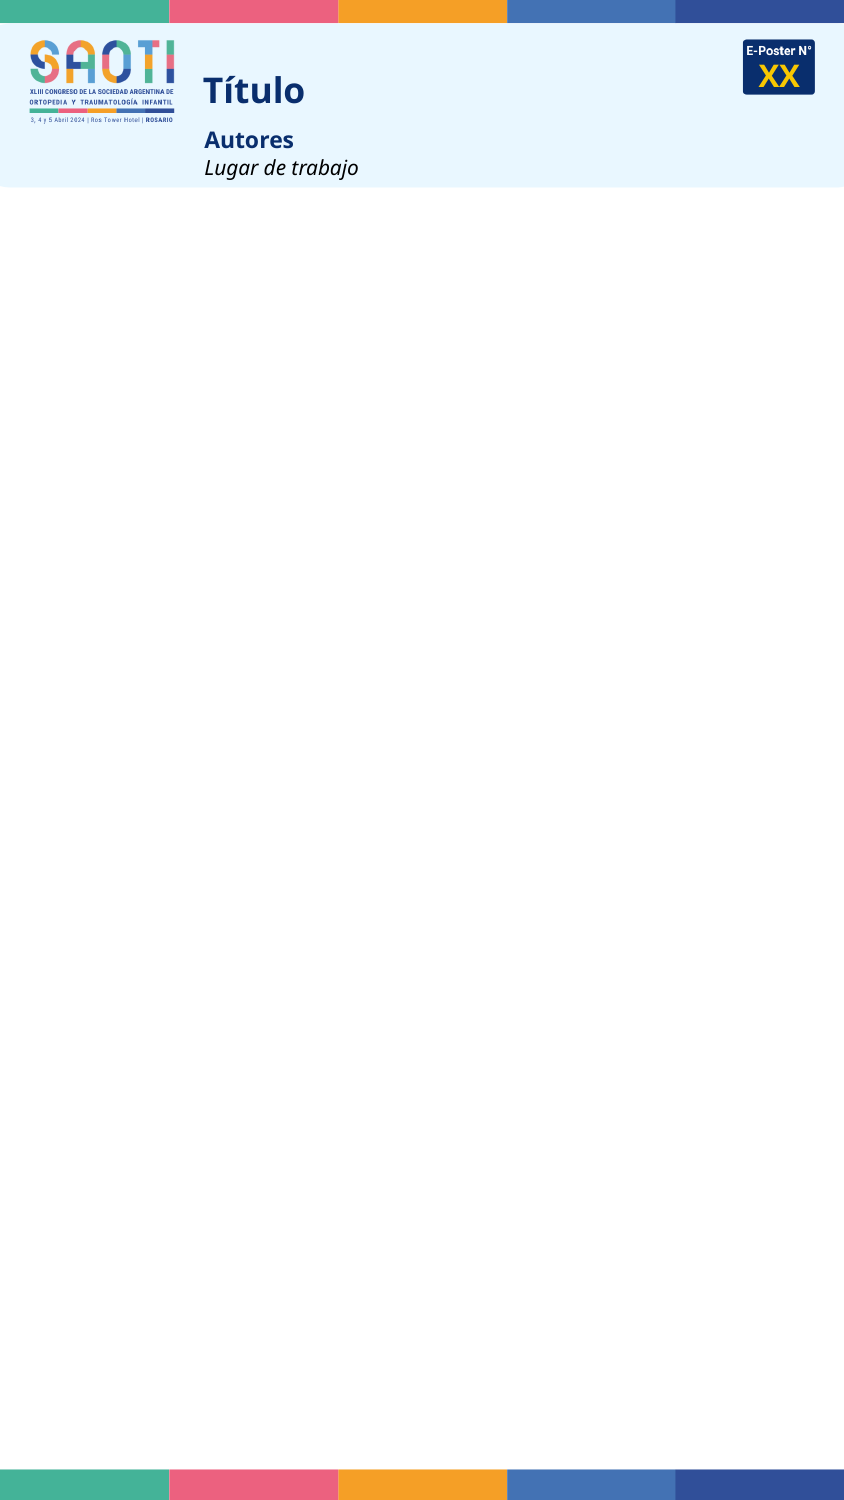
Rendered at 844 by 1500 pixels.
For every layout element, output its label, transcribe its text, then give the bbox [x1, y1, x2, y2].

text_box Título [188, 25, 744, 118]
text_box Autores [92, 118, 819, 161]
text_box Lugar de trabajo [92, 151, 811, 183]
picture [0, 0, 844, 1500]
text_box XX [743, 49, 819, 102]
